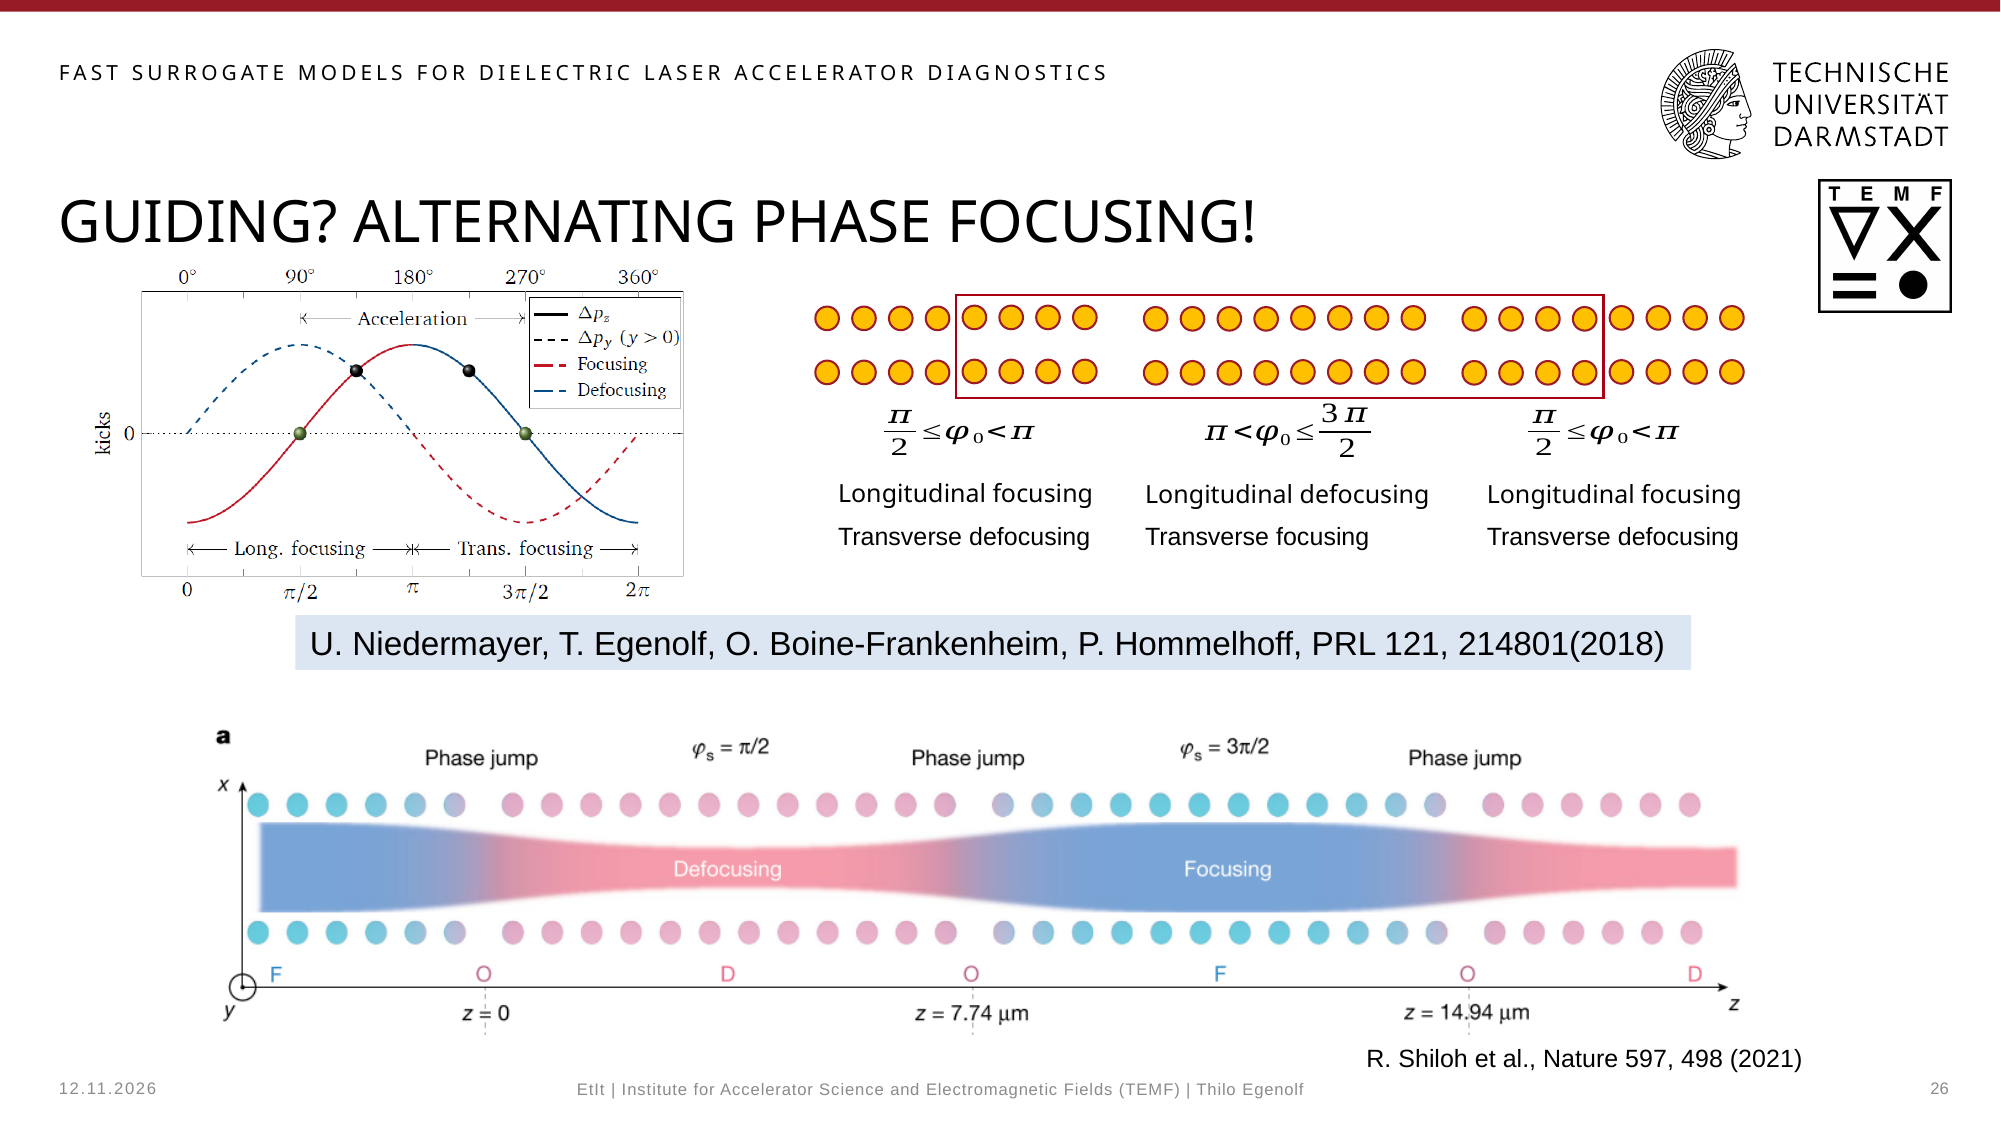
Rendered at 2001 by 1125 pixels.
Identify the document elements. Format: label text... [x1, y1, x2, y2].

text_box [1608, 359, 1635, 385]
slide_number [59, 1075, 296, 1106]
text_box [814, 305, 840, 332]
text_box [1645, 305, 1672, 331]
text_box [887, 305, 914, 332]
text_box R. Shiloh et al., Nature 597, 498 (2021) [1351, 1035, 2000, 1081]
text_box [1645, 359, 1672, 385]
text_box U. Niedermayer, T. Egenolf, O. Boine-Frankenheim, P. Hommelhoff, PRL 121, 214801(2018) [295, 615, 1692, 670]
text_box [1719, 359, 1745, 385]
text_box [1719, 305, 1745, 331]
text_box [1682, 359, 1708, 385]
picture [195, 727, 1777, 1035]
text_box [924, 305, 951, 332]
text_box [1682, 305, 1708, 331]
text_box [955, 294, 1605, 399]
title Guiding? Alternating phase focusing! [59, 120, 1532, 255]
slide_number 26 [1708, 1081, 1949, 1106]
text_box Longitudinal defocusing Transverse focusing [1145, 478, 1431, 551]
text_box [814, 359, 840, 386]
picture [93, 267, 686, 631]
text_box [1608, 305, 1635, 331]
text_box [851, 359, 877, 386]
text_box [851, 305, 877, 332]
text_box Longitudinal focusing Transverse defocusing [1486, 478, 1743, 551]
text_box [924, 359, 951, 386]
text_box Longitudinal focusing Transverse defocusing [838, 477, 1094, 551]
footer Fast surrogate models for dielectric laser accelerator diagnostics [59, 59, 1532, 91]
text_box [887, 359, 914, 386]
picture [1818, 179, 1952, 313]
